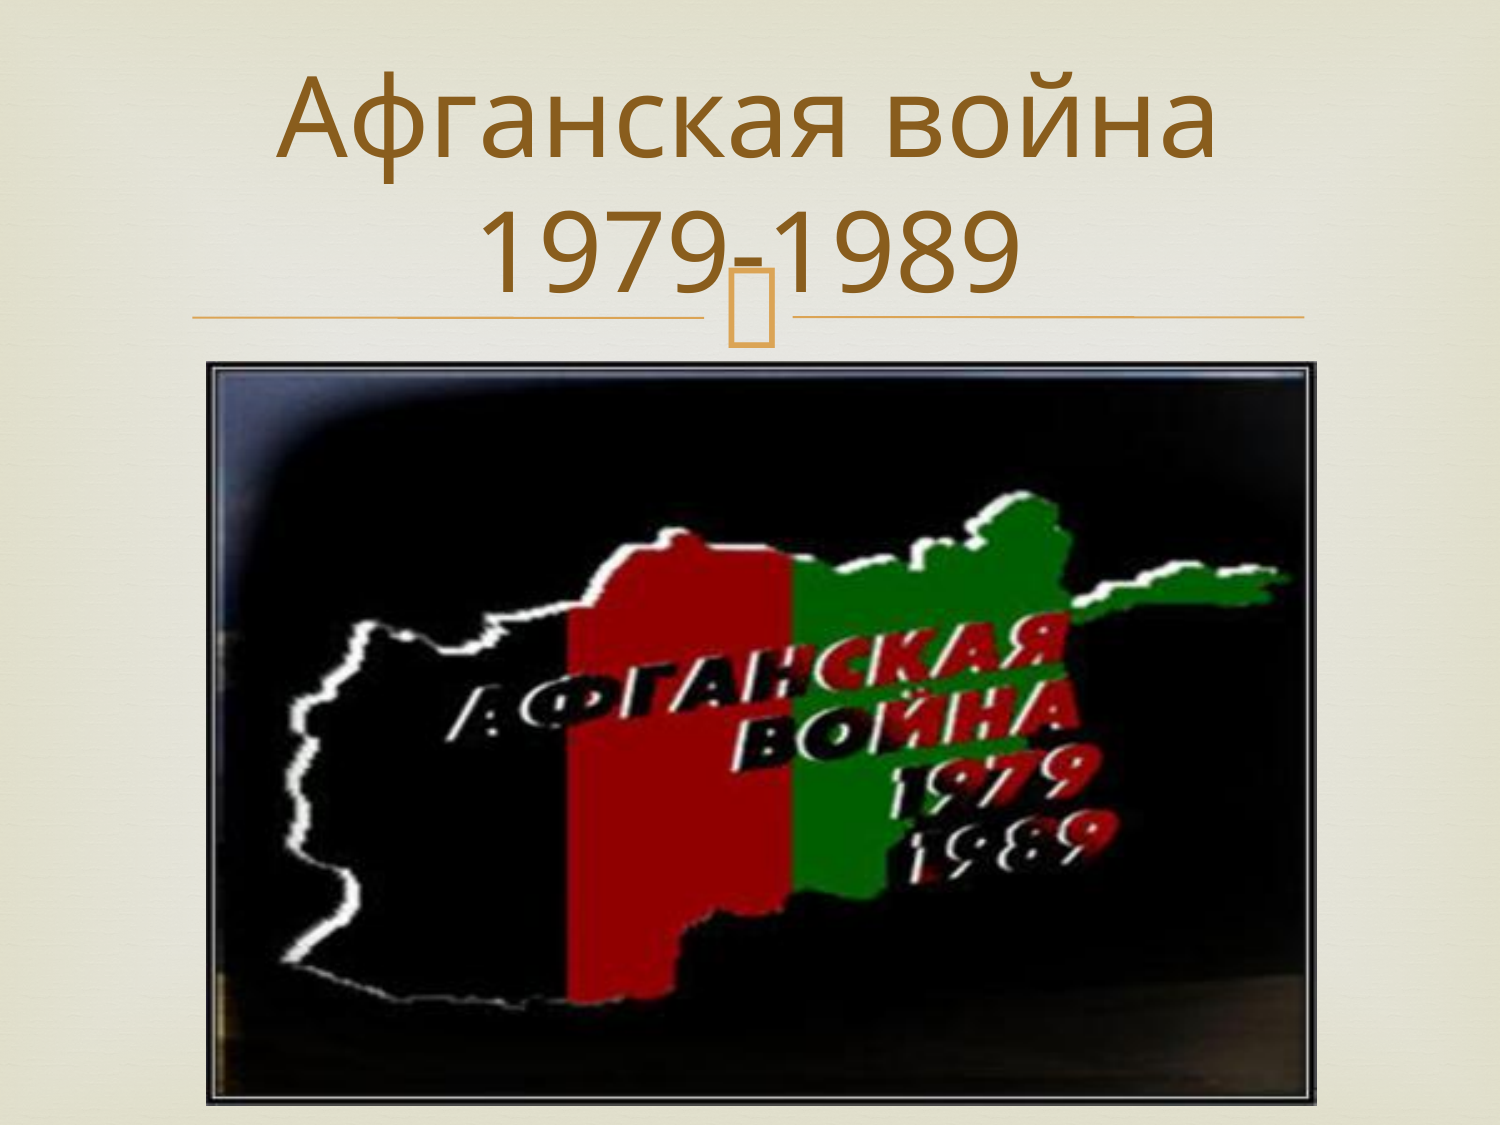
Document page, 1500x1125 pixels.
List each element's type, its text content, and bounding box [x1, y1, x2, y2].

title Афганская война 1979-1989 [112, 93, 1386, 267]
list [206, 361, 1318, 1107]
